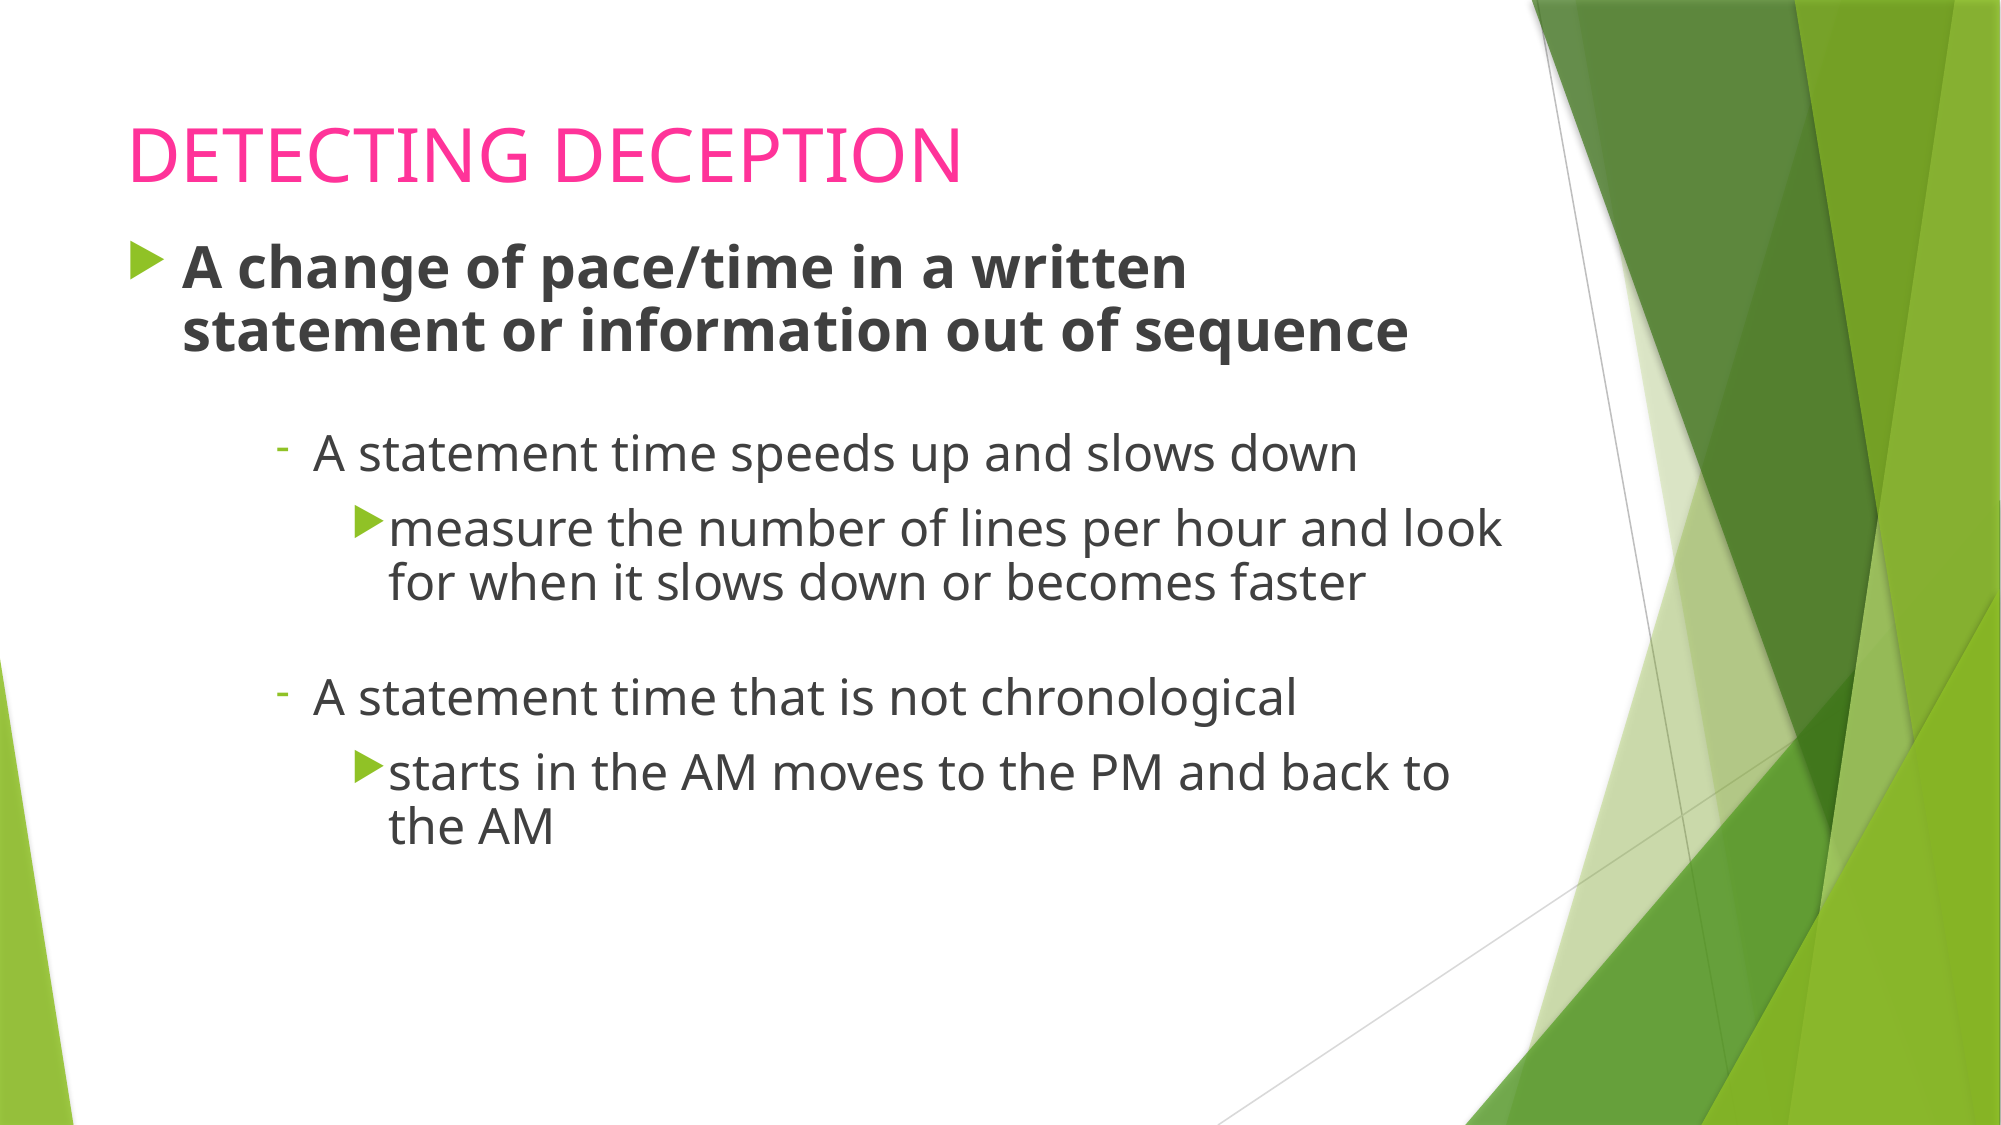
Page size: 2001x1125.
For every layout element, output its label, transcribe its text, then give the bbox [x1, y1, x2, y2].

title DETECTING DECEPTION [111, 99, 1522, 230]
list A change of pace/time in a written statement or information out of sequence A statement time speeds up and slows down measure the number of lines per hour and look for when it slows down or becomes faster A statement time that is not chronological starts in the AM moves to the PM and back to the AM [111, 230, 1522, 992]
